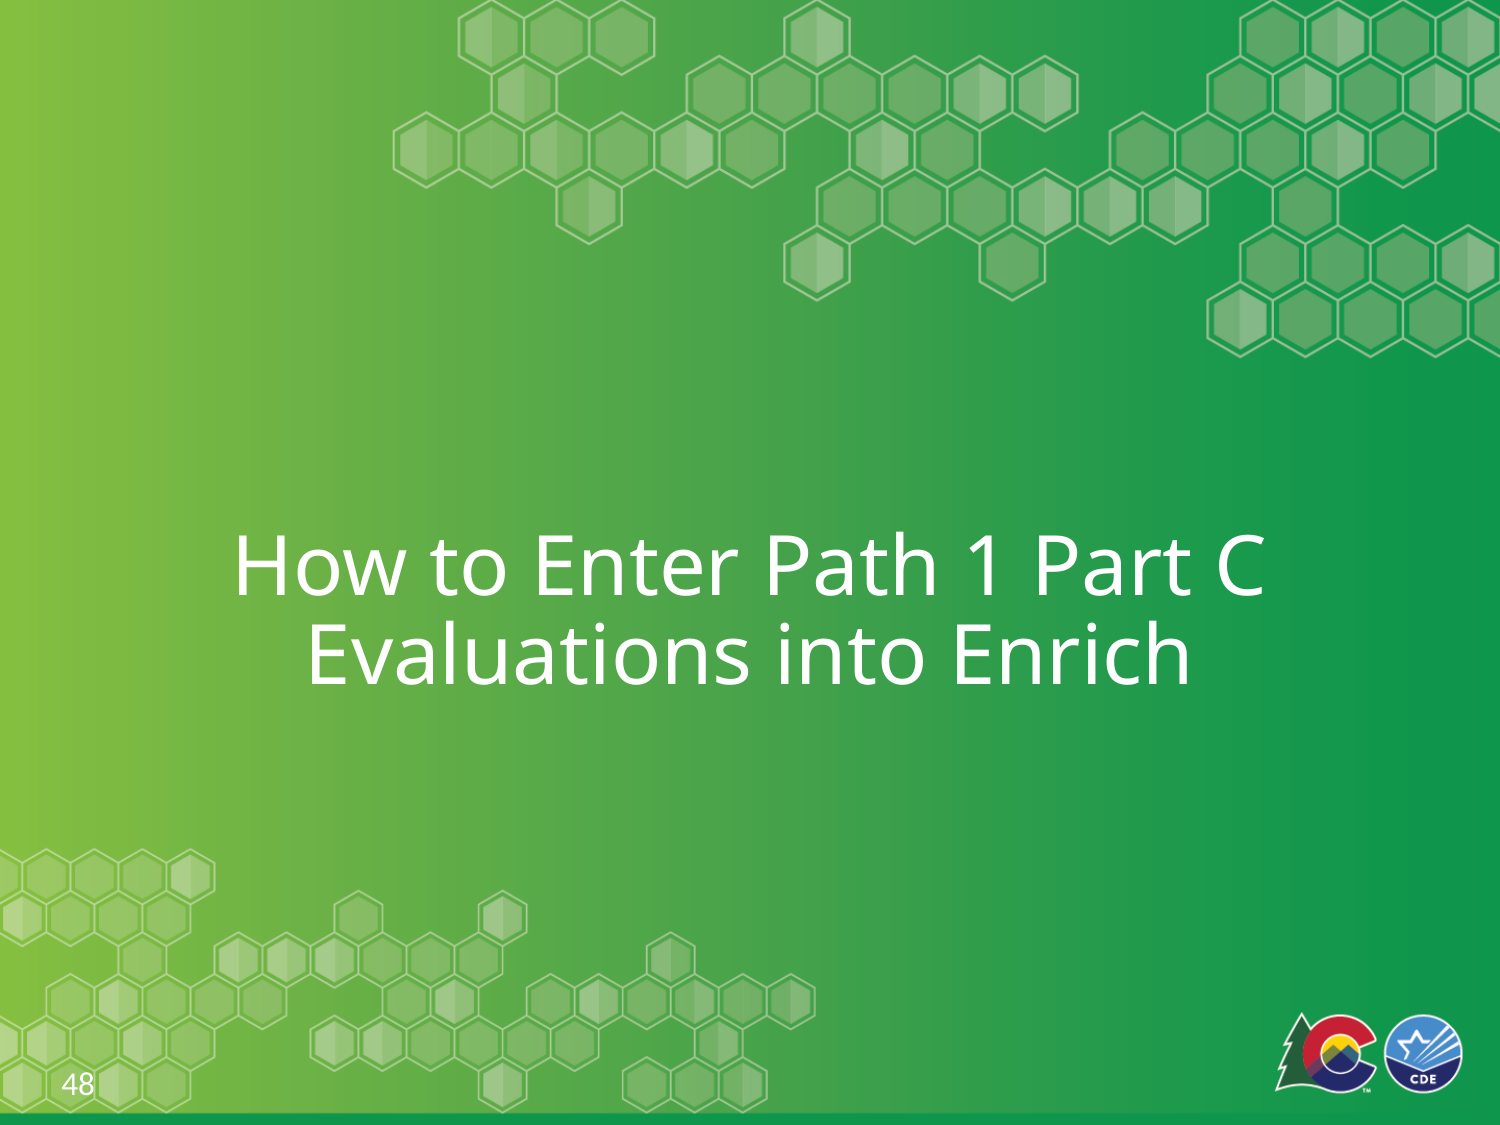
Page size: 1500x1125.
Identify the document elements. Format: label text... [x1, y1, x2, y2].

picture [0, 0, 1500, 1125]
title How to Enter Path 1 Part C Evaluations into Enrich [112, 425, 1388, 810]
slide_number 48 [46, 1054, 385, 1115]
